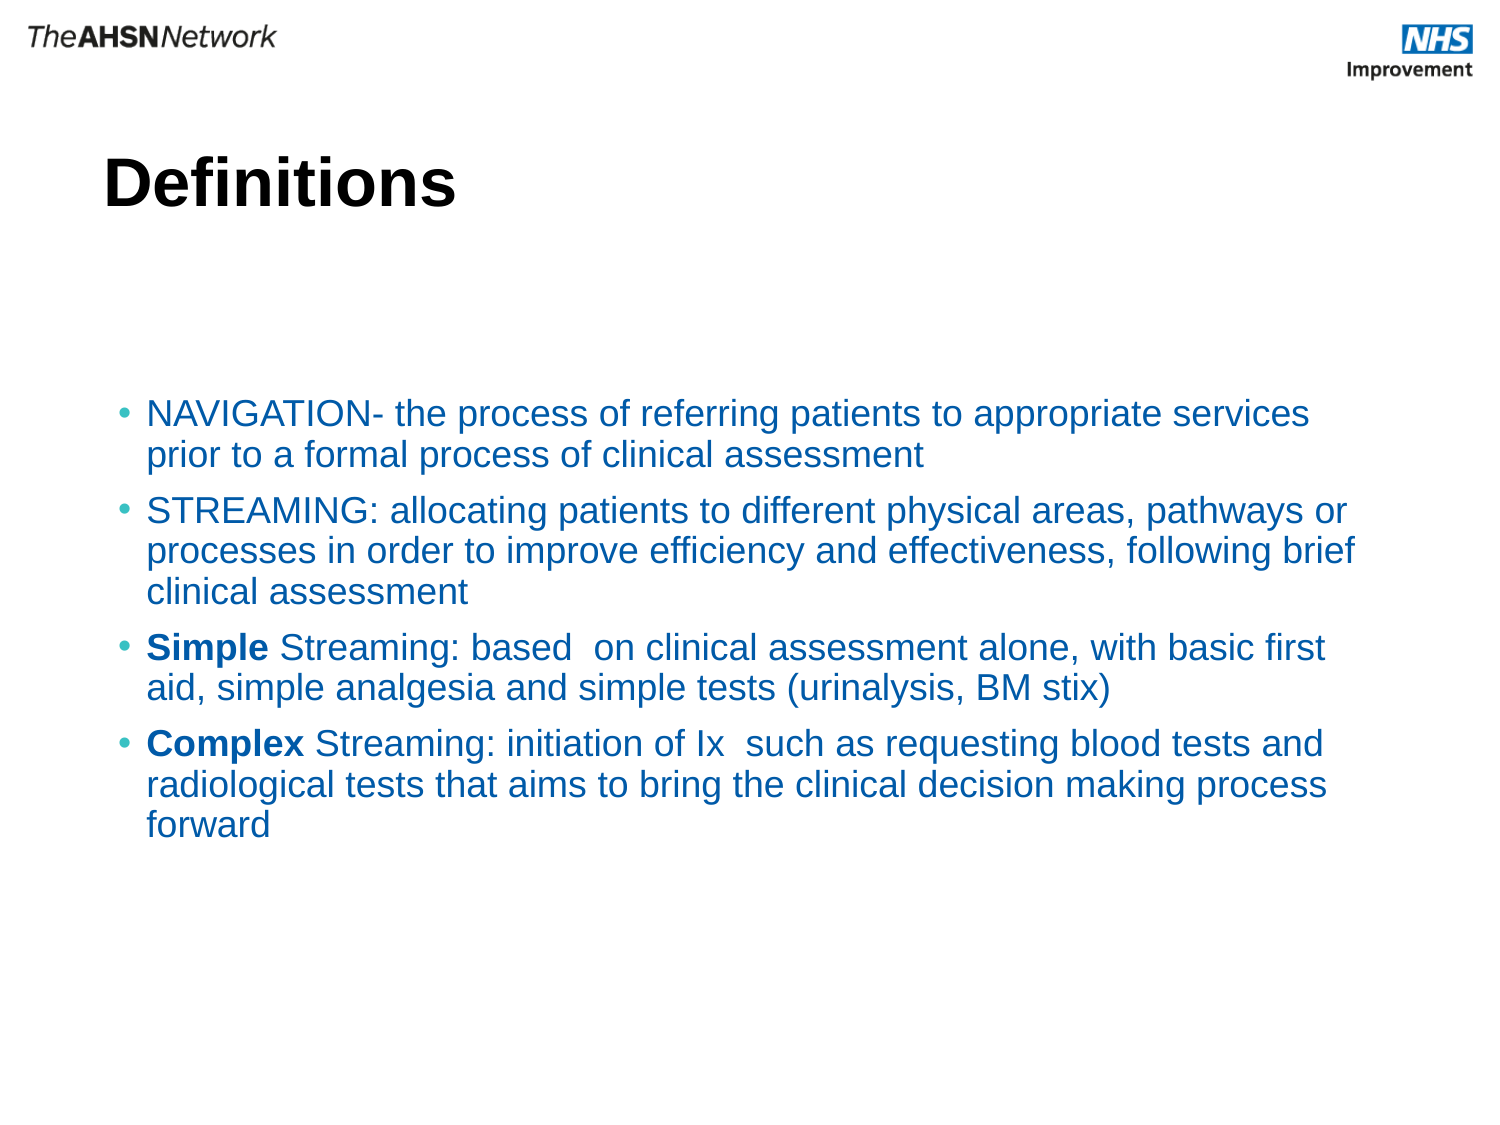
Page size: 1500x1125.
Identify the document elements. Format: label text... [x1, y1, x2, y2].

picture [28, 24, 278, 48]
list NAVIGATION- the process of referring patients to appropriate services prior to a formal process of clinical assessment STREAMING: allocating patients to different physical areas, pathways or processes in order to improve efficiency and effectiveness, following brief clinical assessment Simple Streaming: based on clinical assessment alone, with basic first aid, simple analgesia and simple tests (urinalysis, BM stix) Complex Streaming: initiation of Ix such as requesting blood tests and radiological tests that aims to bring the clinical decision making process forward [103, 386, 1397, 1015]
picture [1347, 24, 1473, 81]
title Definitions [103, 147, 1397, 365]
